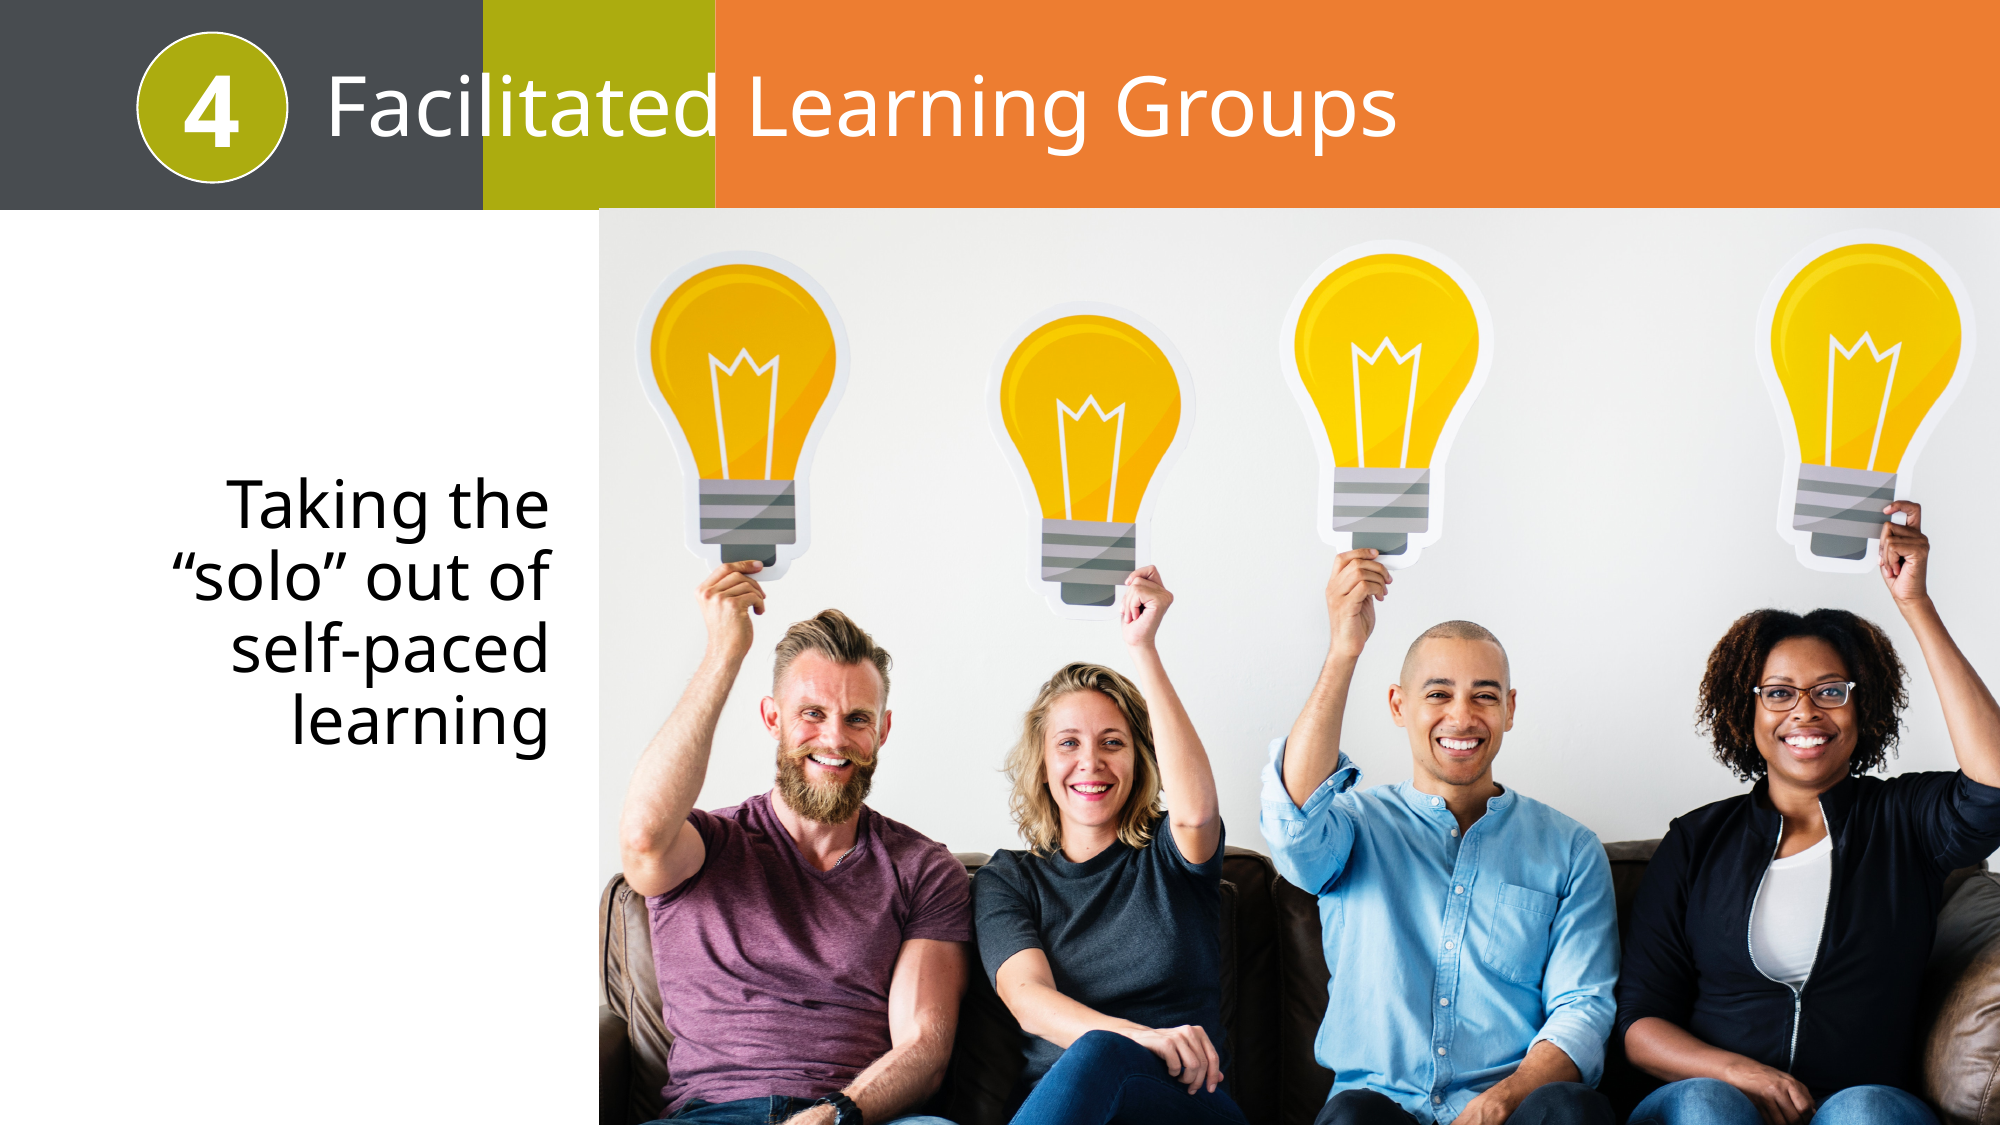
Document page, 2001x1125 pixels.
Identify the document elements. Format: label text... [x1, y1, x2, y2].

text_box 4 [136, 31, 289, 184]
title Facilitated Learning Groups [309, 34, 1863, 185]
list Taking the “solo” out of self-paced learning [137, 463, 567, 1014]
picture [599, 208, 2000, 1125]
